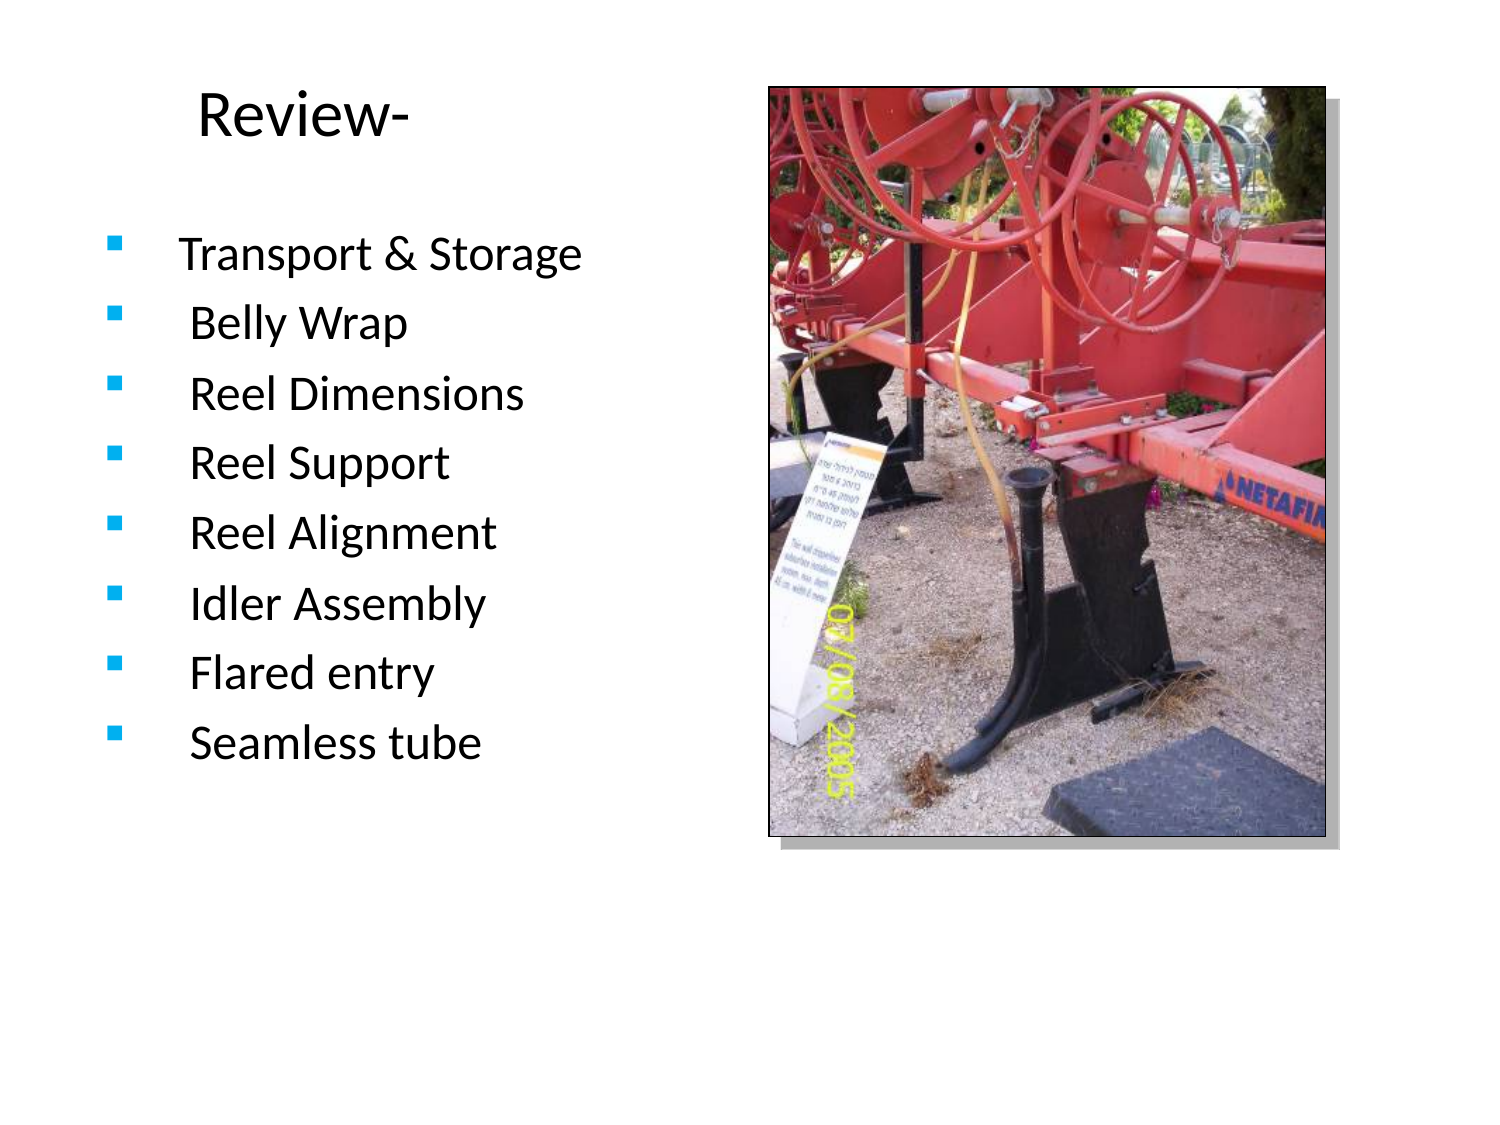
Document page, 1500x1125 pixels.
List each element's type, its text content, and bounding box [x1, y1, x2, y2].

picture [769, 87, 1326, 836]
title Review- [86, 45, 523, 175]
list Transport & Storage Belly Wrap Reel Dimensions Reel Support Reel Alignment Idler Assembly Flared entry Seamless tube [88, 212, 860, 1005]
